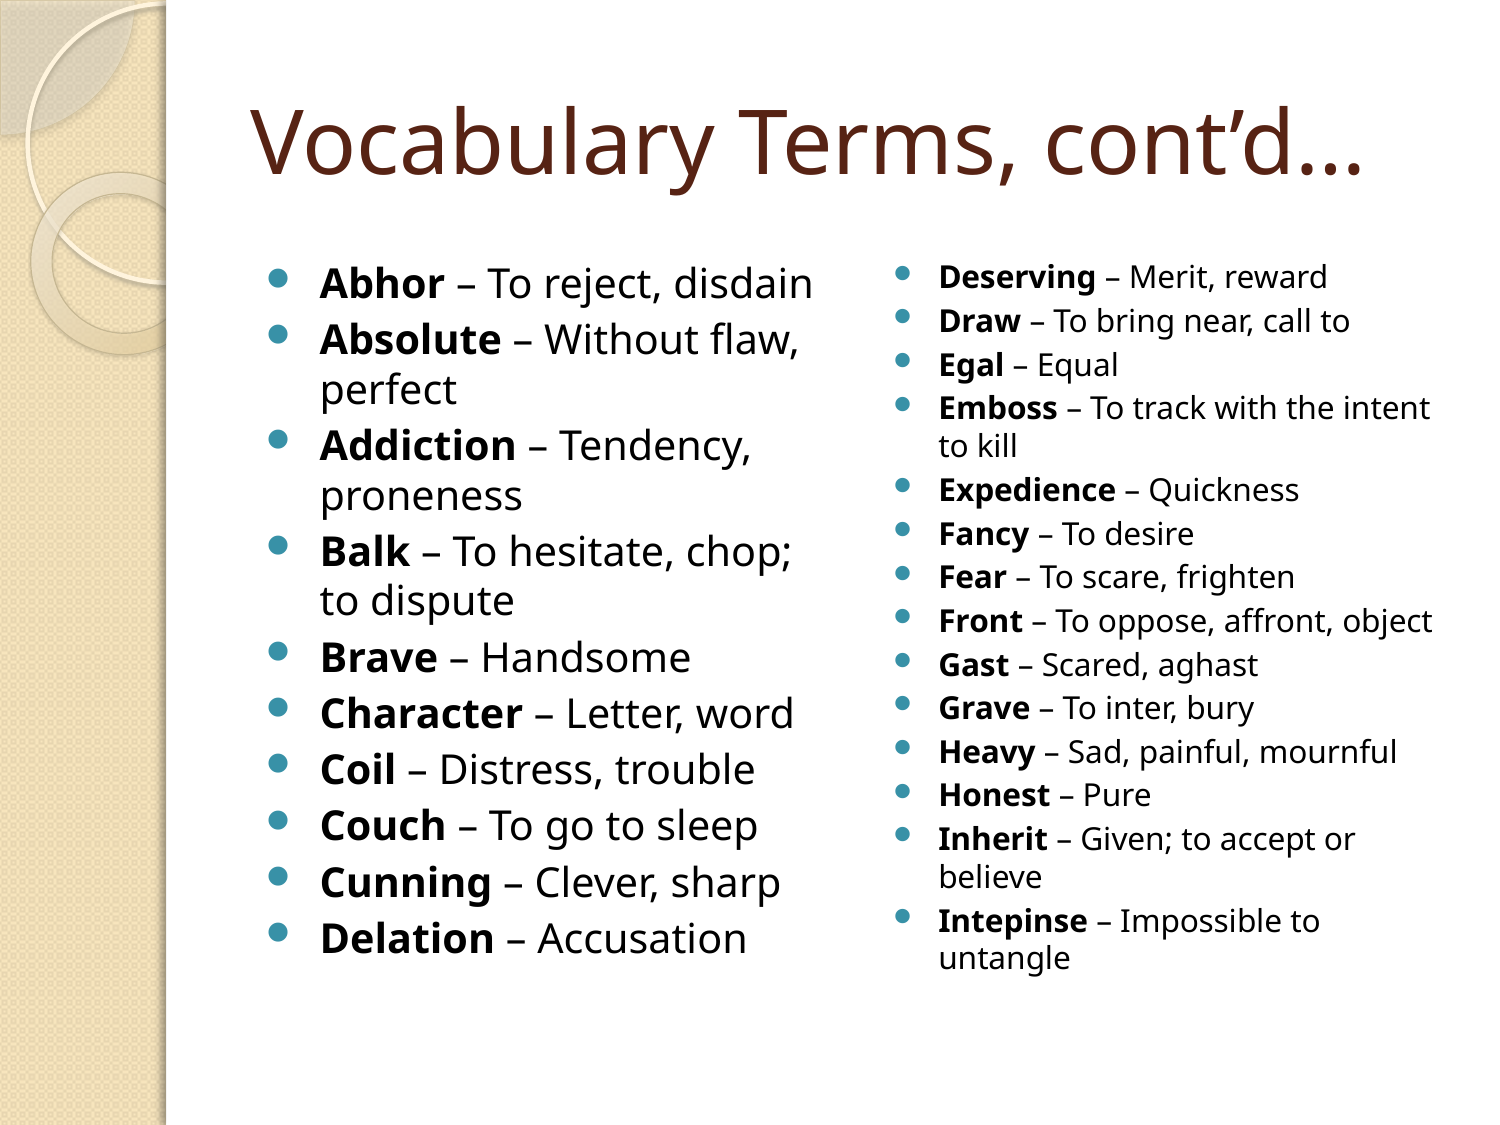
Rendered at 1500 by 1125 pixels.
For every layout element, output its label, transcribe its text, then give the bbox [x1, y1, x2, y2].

list Deserving – Merit, reward Draw – To bring near, call to Egal – Equal Emboss – To track with the intent to kill Expedience – Quickness Fancy – To desire Fear – To scare, frighten Front – To oppose, affront, object Gast – Scared, aghast Grave – To inter, bury Heavy – Sad, painful, mournful Honest – Pure Inherit – Given; to accept or believe Intepinse – Impossible to untangle [865, 249, 1466, 1015]
title Vocabulary Terms, cont’d… [235, 45, 1466, 233]
list Abhor – To reject, disdain Absolute – Without flaw, perfect Addiction – Tendency, proneness Balk – To hesitate, chop; to dispute Brave – Handsome Character – Letter, word Coil – Distress, trouble Couch – To go to sleep Cunning – Clever, sharp Delation – Accusation [235, 249, 836, 1015]
